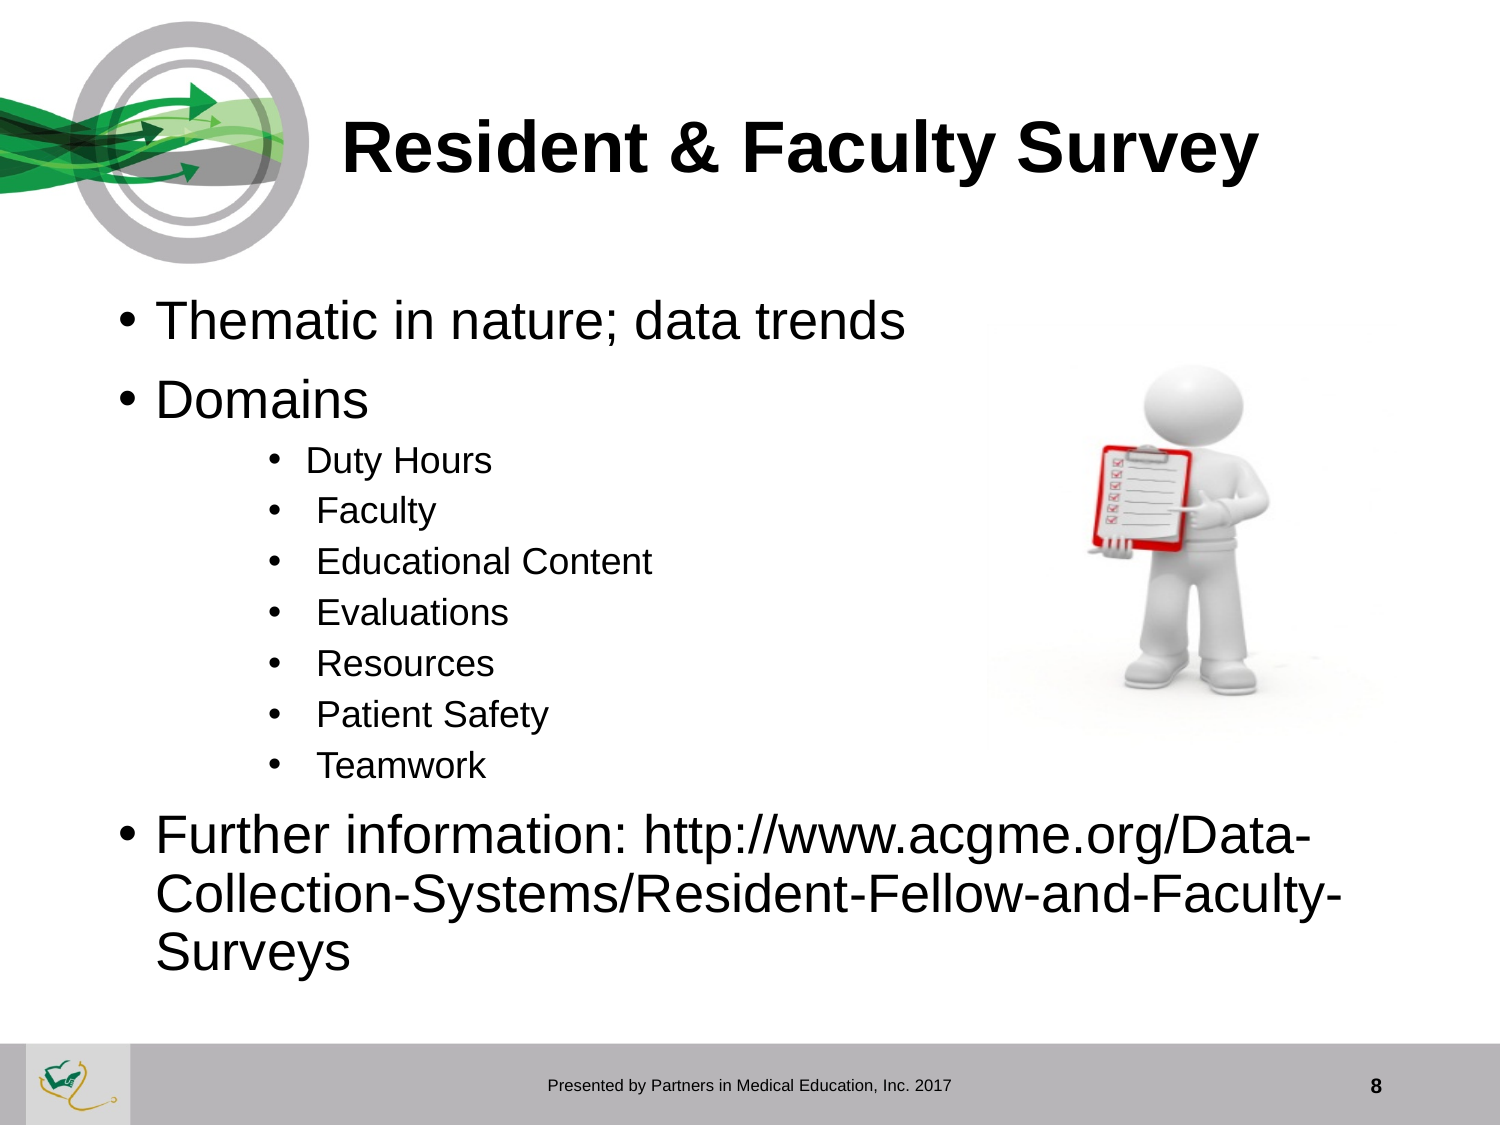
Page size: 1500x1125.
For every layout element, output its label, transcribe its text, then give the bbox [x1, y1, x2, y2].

footer Presented by Partners in Medical Education, Inc. 2017 [496, 1055, 1004, 1116]
picture [0, 0, 1500, 1125]
slide_number 8 [1059, 1055, 1397, 1116]
list Thematic in nature; data trends Domains Duty Hours Faculty Educational Content Evaluations Resources Patient Safety Teamwork Further information: http://www.acgme.org/Data-Collection-Systems/Resident-Fellow-and-Faculty-Surveys [103, 285, 1397, 1014]
title Resident & Faculty Survey [326, 40, 1397, 258]
